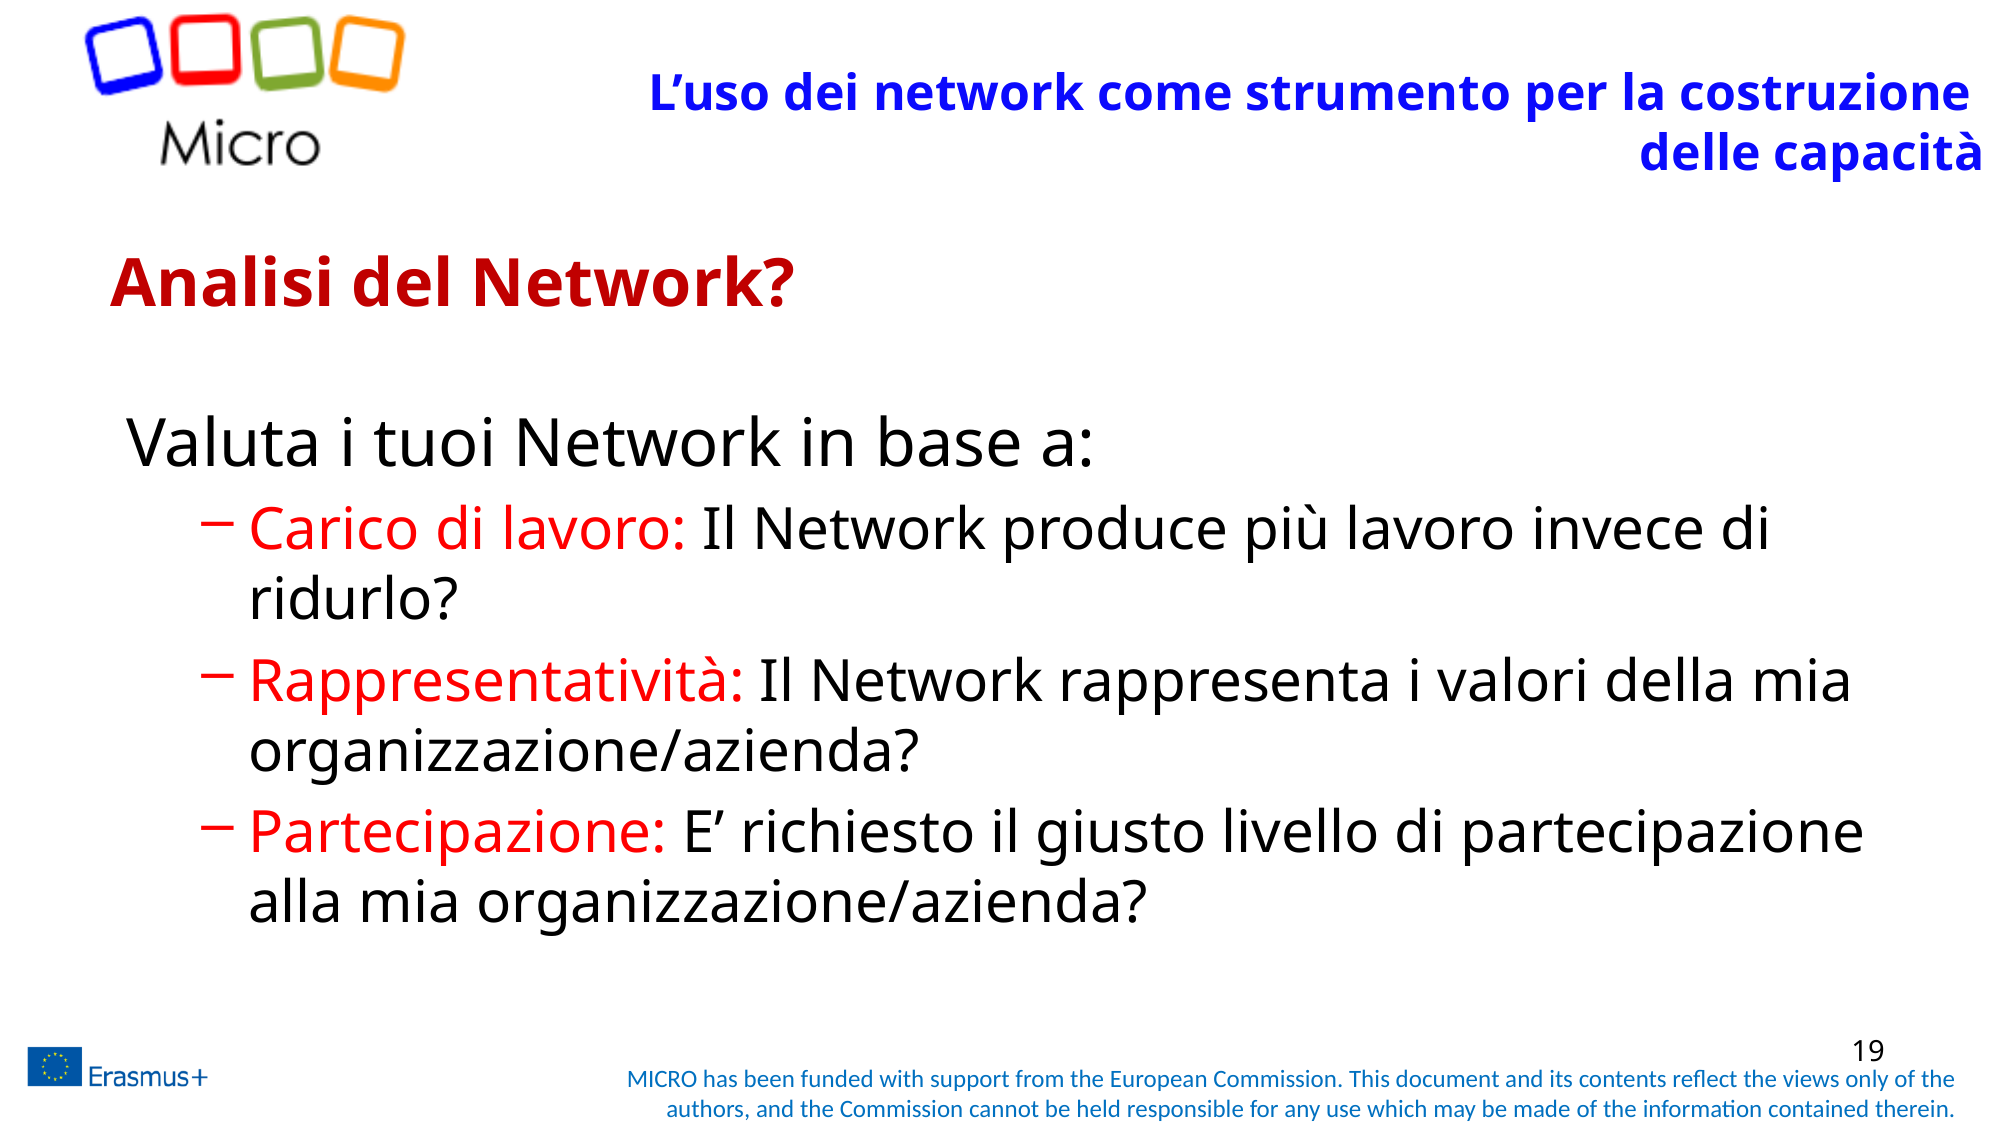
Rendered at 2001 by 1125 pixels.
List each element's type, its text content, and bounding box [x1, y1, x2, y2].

slide_number 19 [1433, 1024, 1900, 1103]
title Analisi del Network? [95, 186, 1896, 374]
picture [0, 0, 486, 190]
list Valuta i tuoi Network in base a: Carico di lavoro: Il Network produce più lavoro invece di ridurlo? Rappresentatività: Il Network rappresenta i valori della mia organizzazione/azienda? Partecipazione: E’ richiesto il giusto livello di partecipazione alla mia organizzazione/azienda? [111, 391, 1912, 1017]
text_box L’uso dei network come strumento per la costruzione delle capacità [199, 26, 2000, 215]
picture [27, 1046, 208, 1087]
